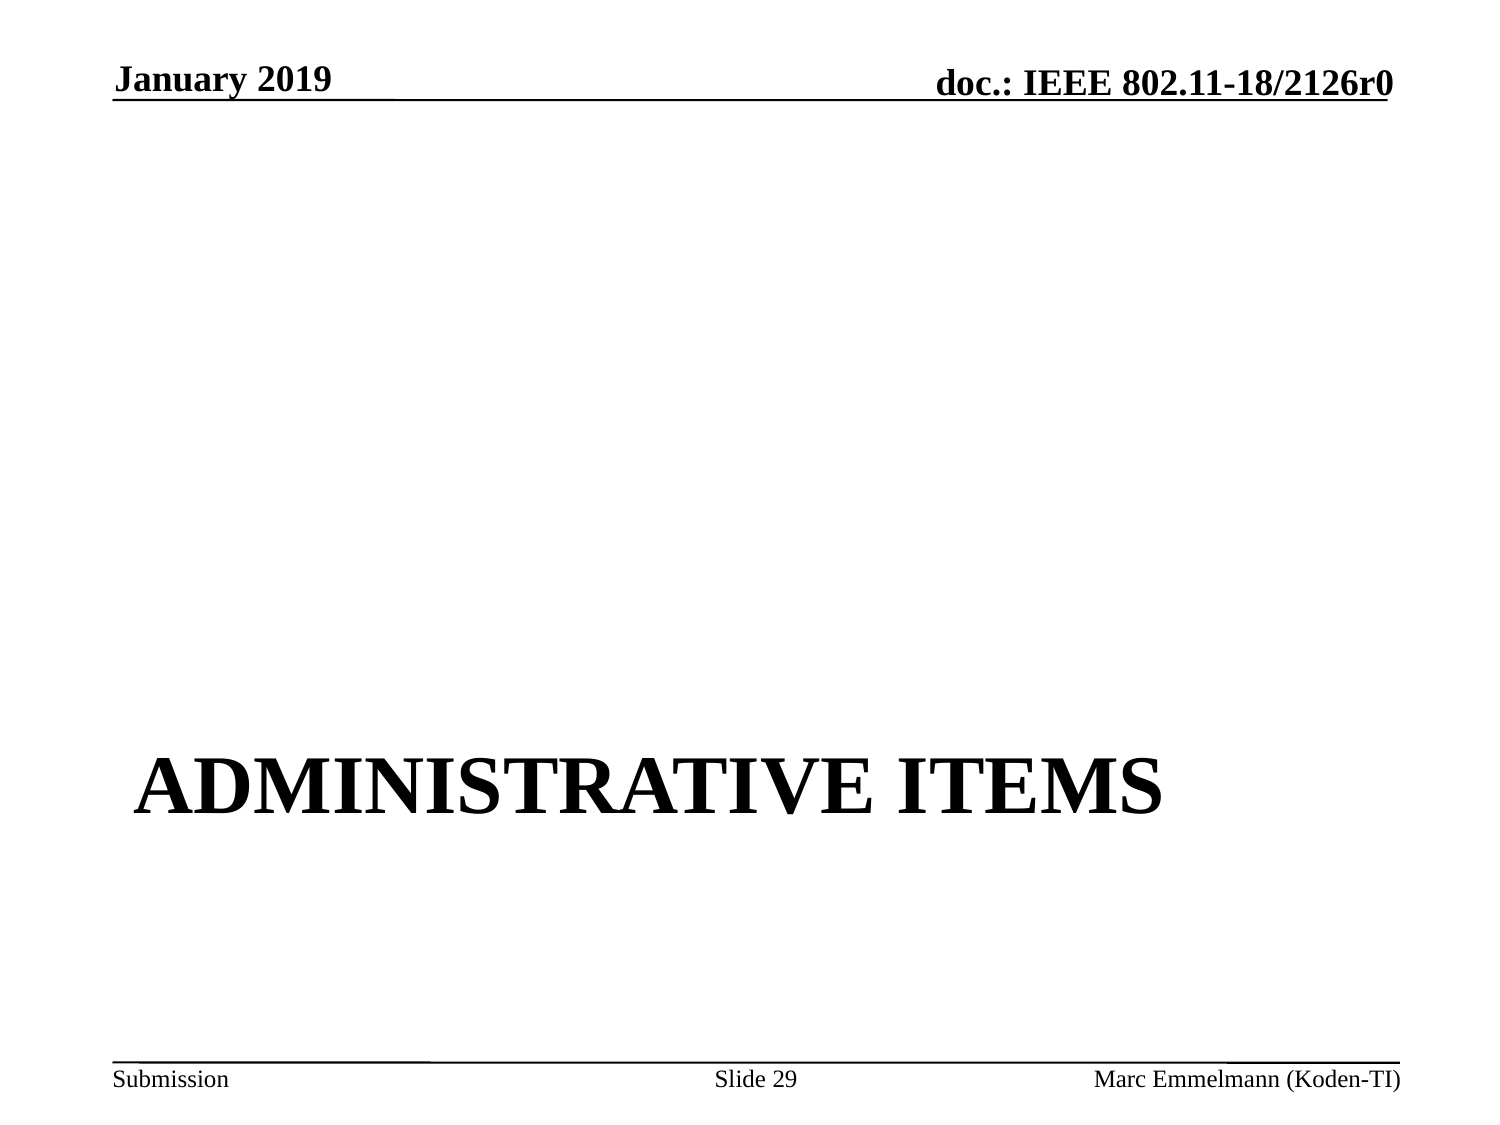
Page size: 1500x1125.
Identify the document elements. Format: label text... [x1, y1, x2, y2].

title Administrative Items [118, 722, 1394, 947]
footer Marc Emmelmann (Koden-TI) [878, 1061, 1402, 1093]
slide_number Slide 29 [712, 1061, 800, 1123]
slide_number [114, 54, 423, 100]
